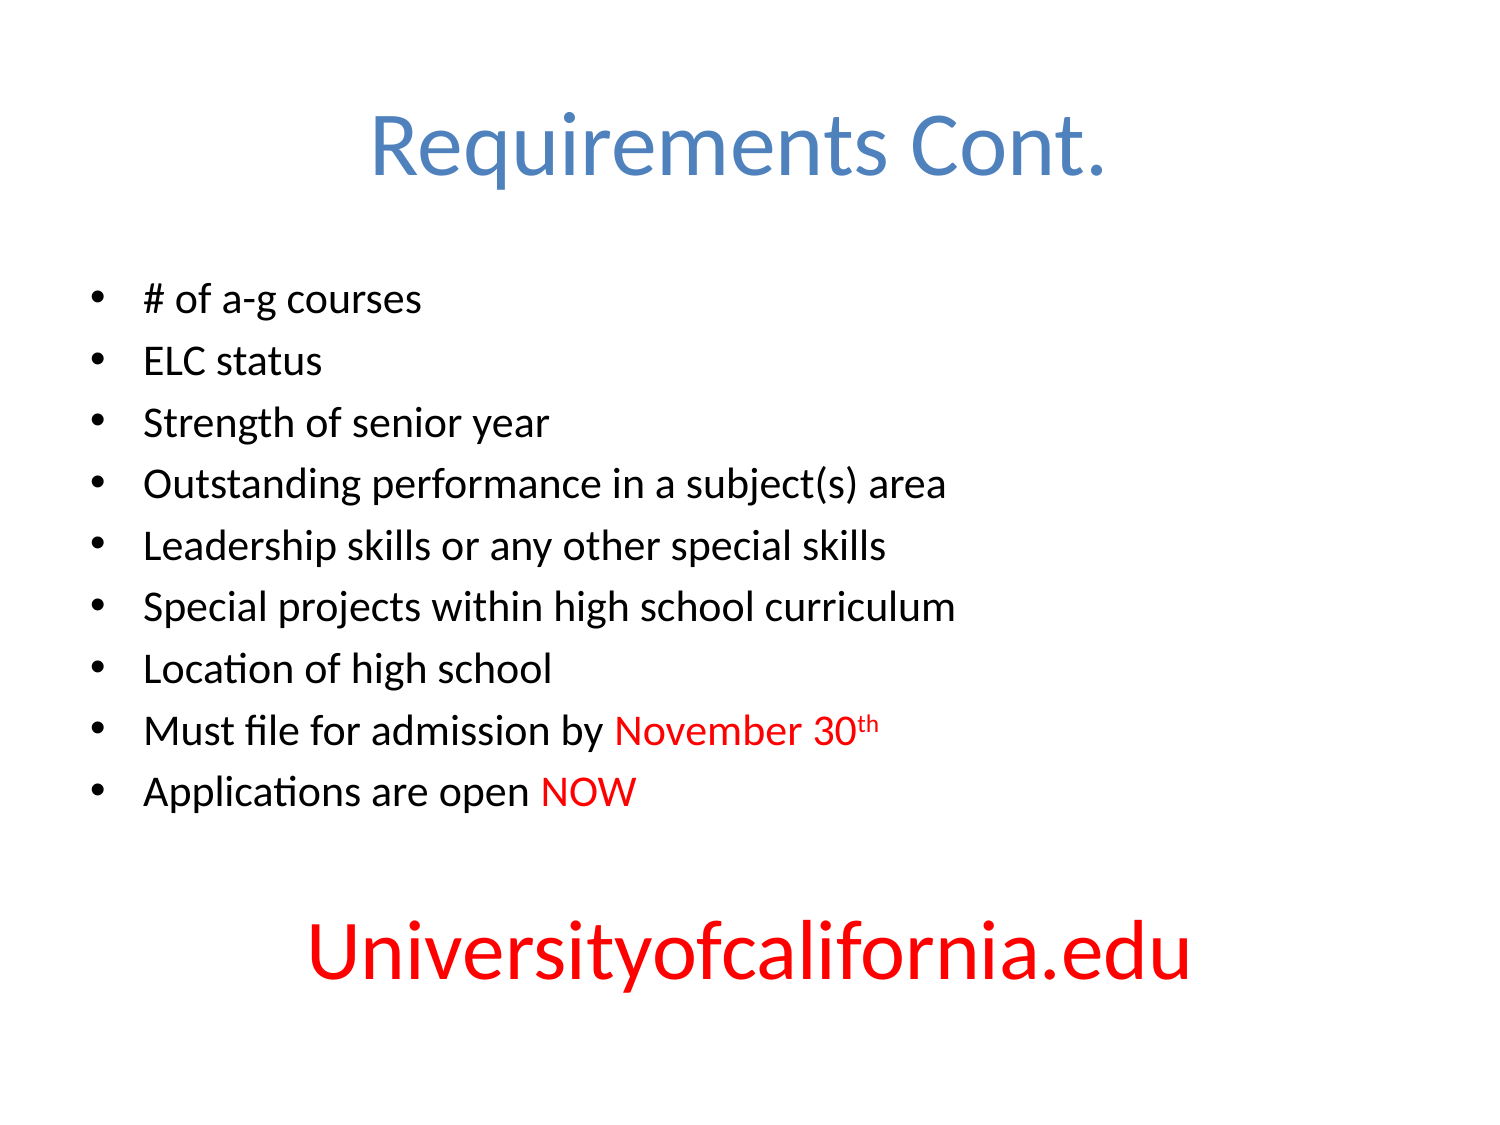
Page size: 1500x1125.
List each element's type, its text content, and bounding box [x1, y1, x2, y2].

list # of a-g courses ELC status Strength of senior year Outstanding performance in a subject(s) area Leadership skills or any other special skills Special projects within high school curriculum Location of high school Must file for admission by November 30th Applications are open NOW Universityofcalifornia.edu [75, 262, 1425, 1005]
title Requirements Cont. [75, 45, 1425, 233]
